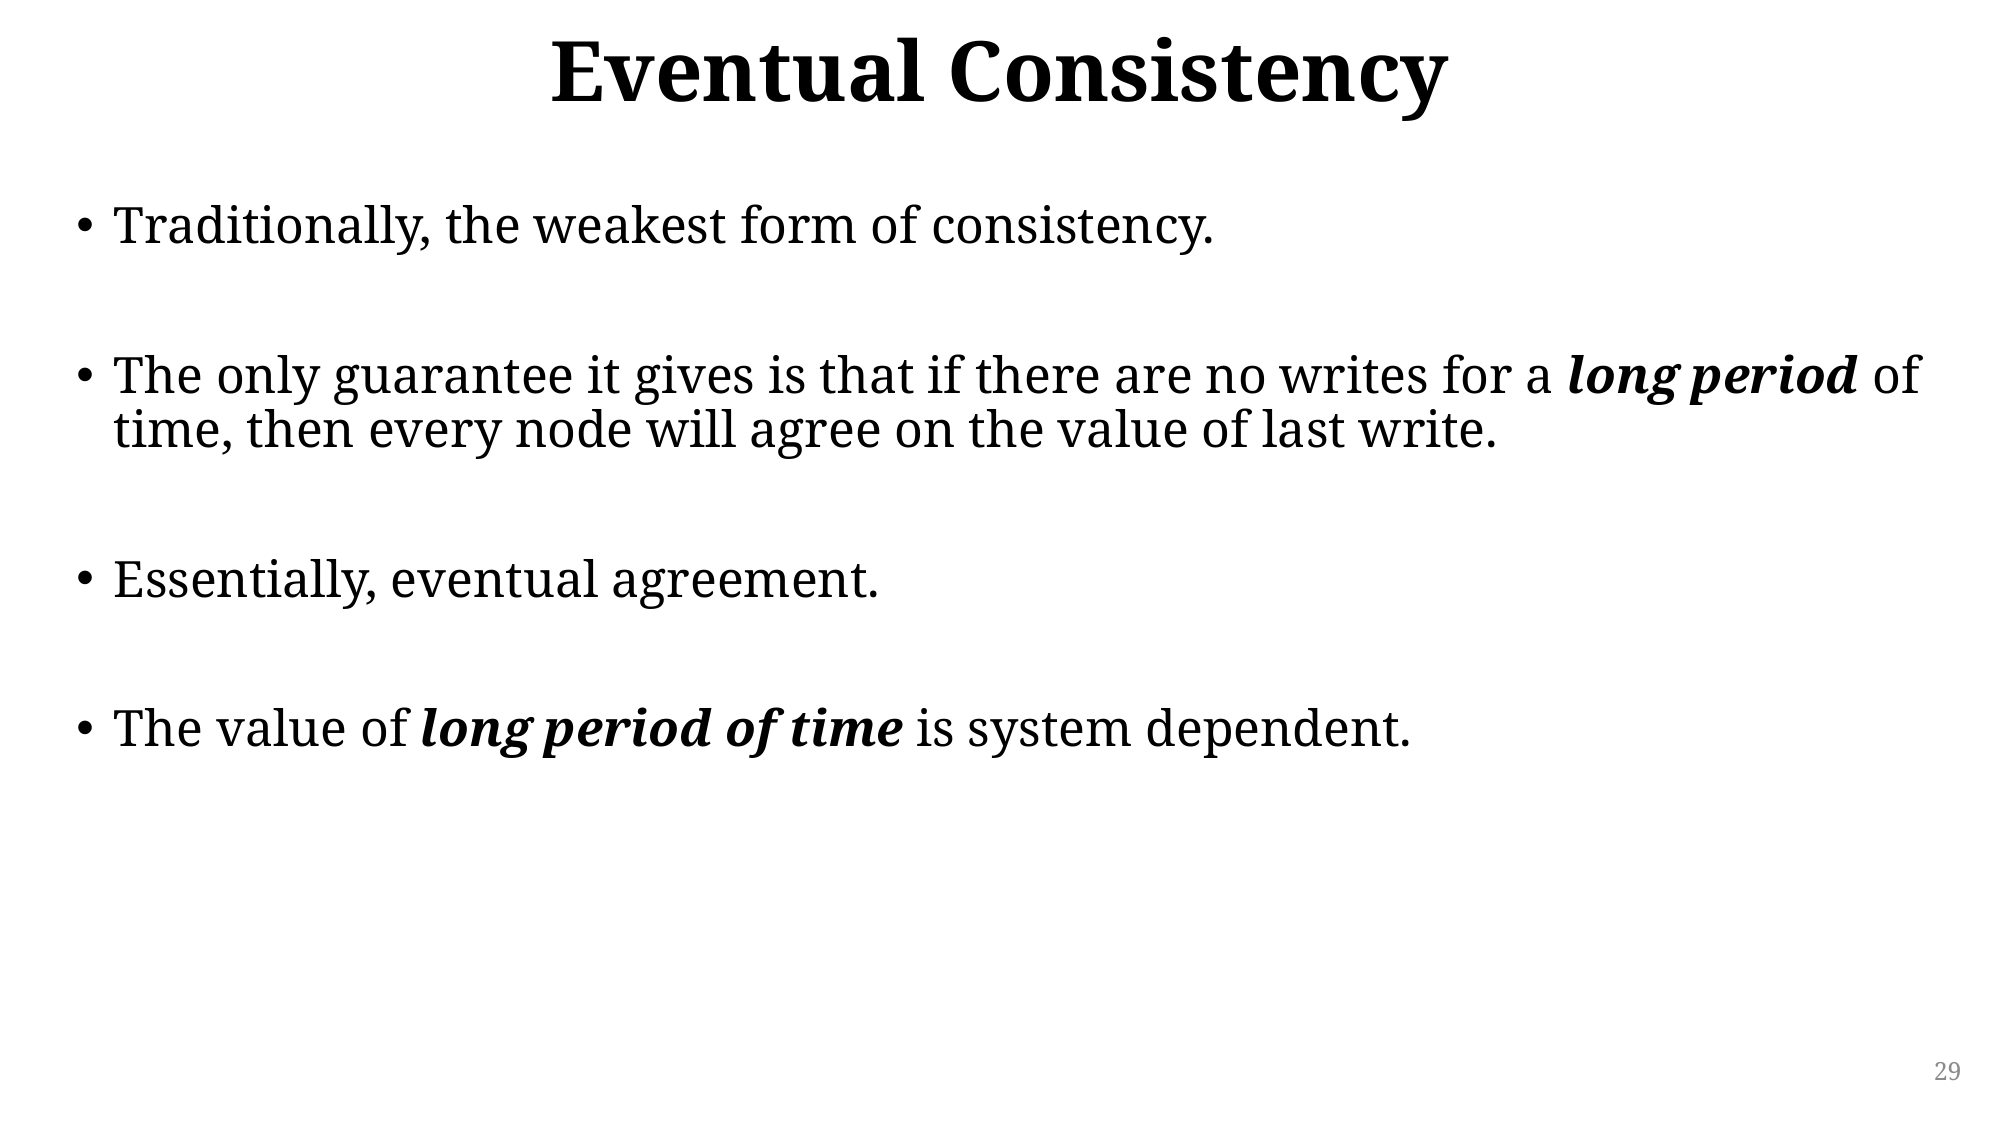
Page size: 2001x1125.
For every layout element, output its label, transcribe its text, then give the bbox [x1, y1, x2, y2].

slide_number 29 [1526, 1042, 1977, 1103]
list Traditionally, the weakest form of consistency. The only guarantee it gives is that if there are no writes for a long period of time, then every node will agree on the value of last write. Essentially, eventual agreement. The value of long period of time is system dependent. [61, 193, 2000, 929]
title Eventual Consistency [137, 0, 1863, 149]
